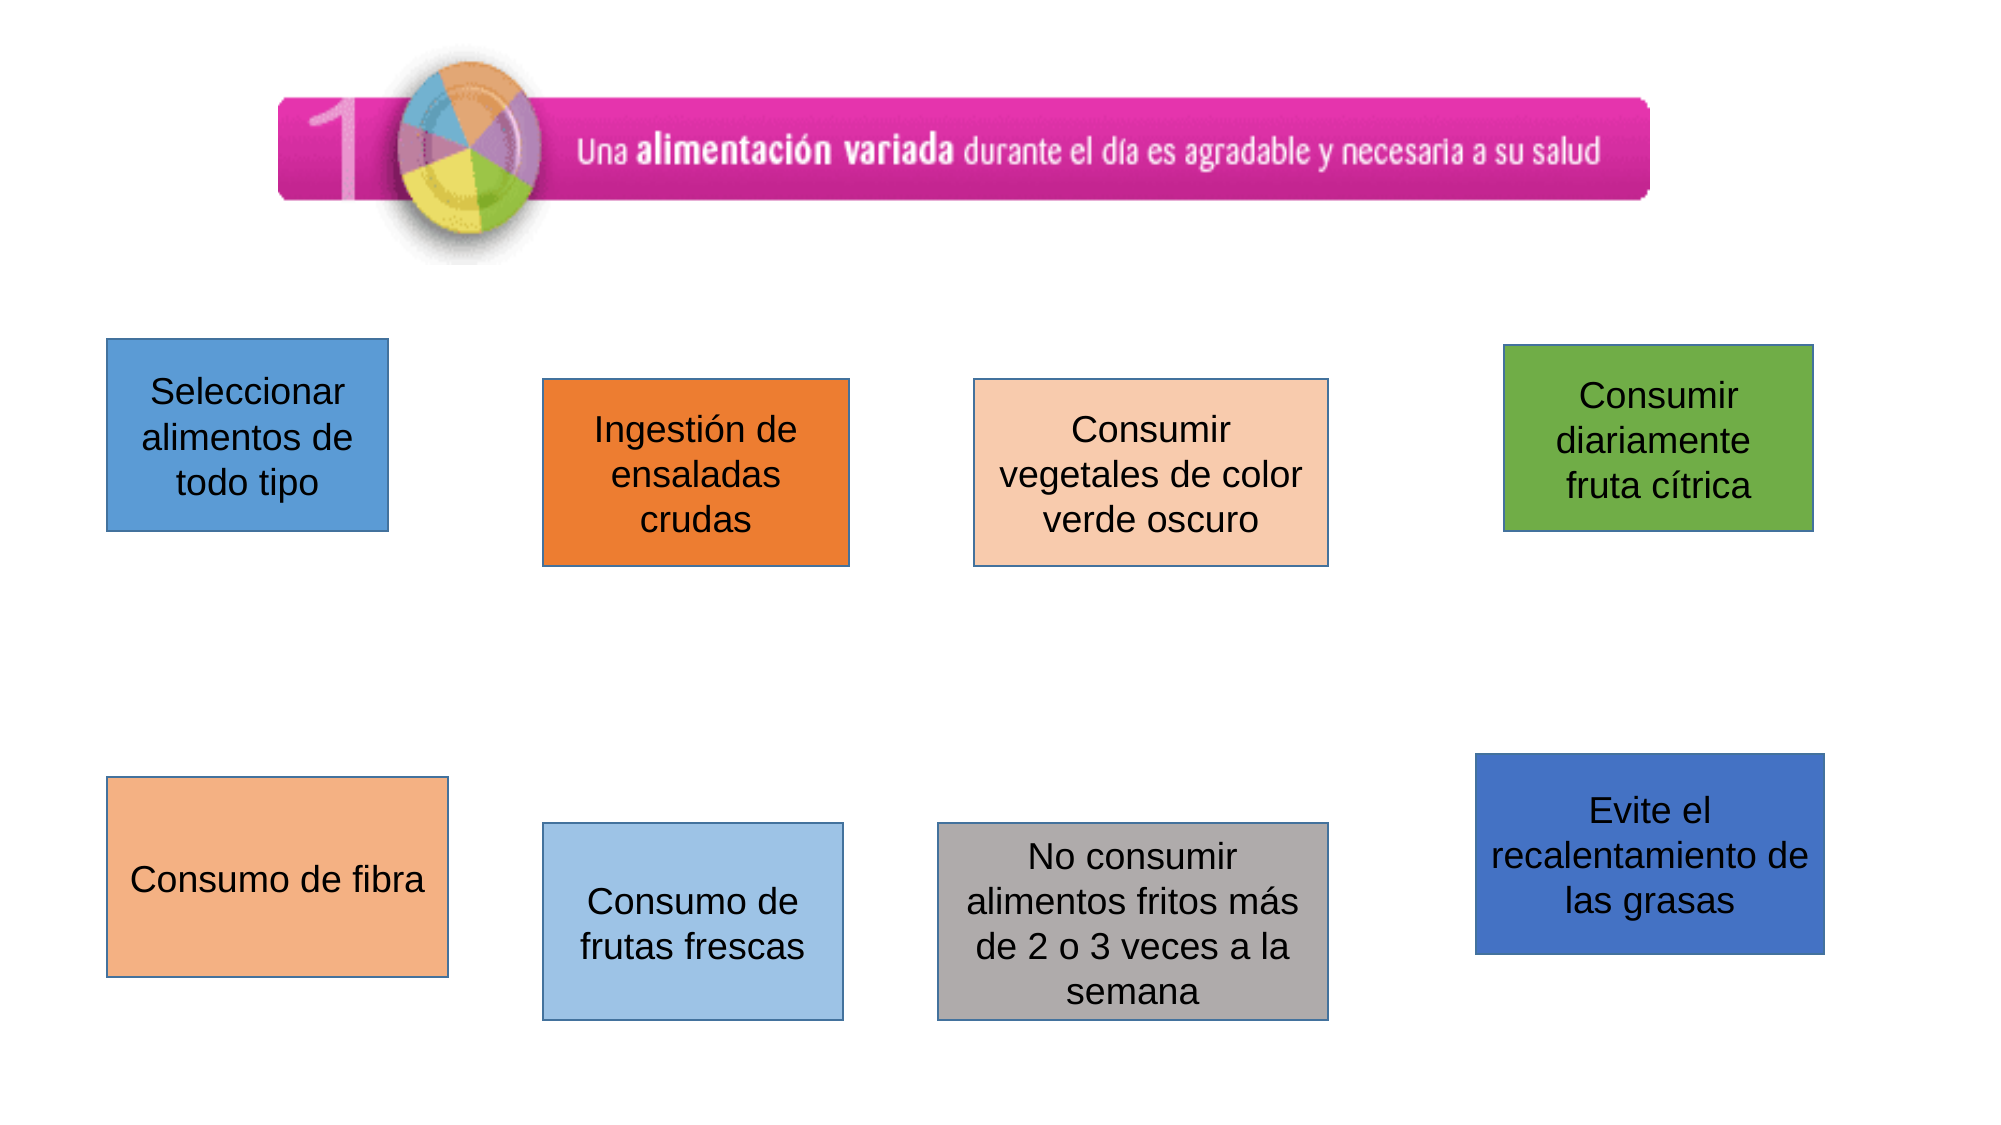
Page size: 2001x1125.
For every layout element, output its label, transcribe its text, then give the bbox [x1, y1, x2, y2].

text_box Consumo de frutas frescas [542, 822, 844, 1021]
picture [278, 42, 1650, 265]
text_box No consumir alimentos fritos más de 2 o 3 veces a la semana [937, 822, 1329, 1021]
text_box Ingestión de ensaladas crudas [542, 378, 850, 567]
text_box Consumo de fibra [106, 776, 449, 978]
text_box Seleccionar alimentos de todo tipo [106, 338, 389, 532]
text_box Evite el recalentamiento de las grasas [1475, 753, 1825, 955]
text_box Consumir vegetales de color verde oscuro [973, 378, 1329, 567]
text_box Consumir diariamente fruta cítrica [1503, 344, 1814, 532]
